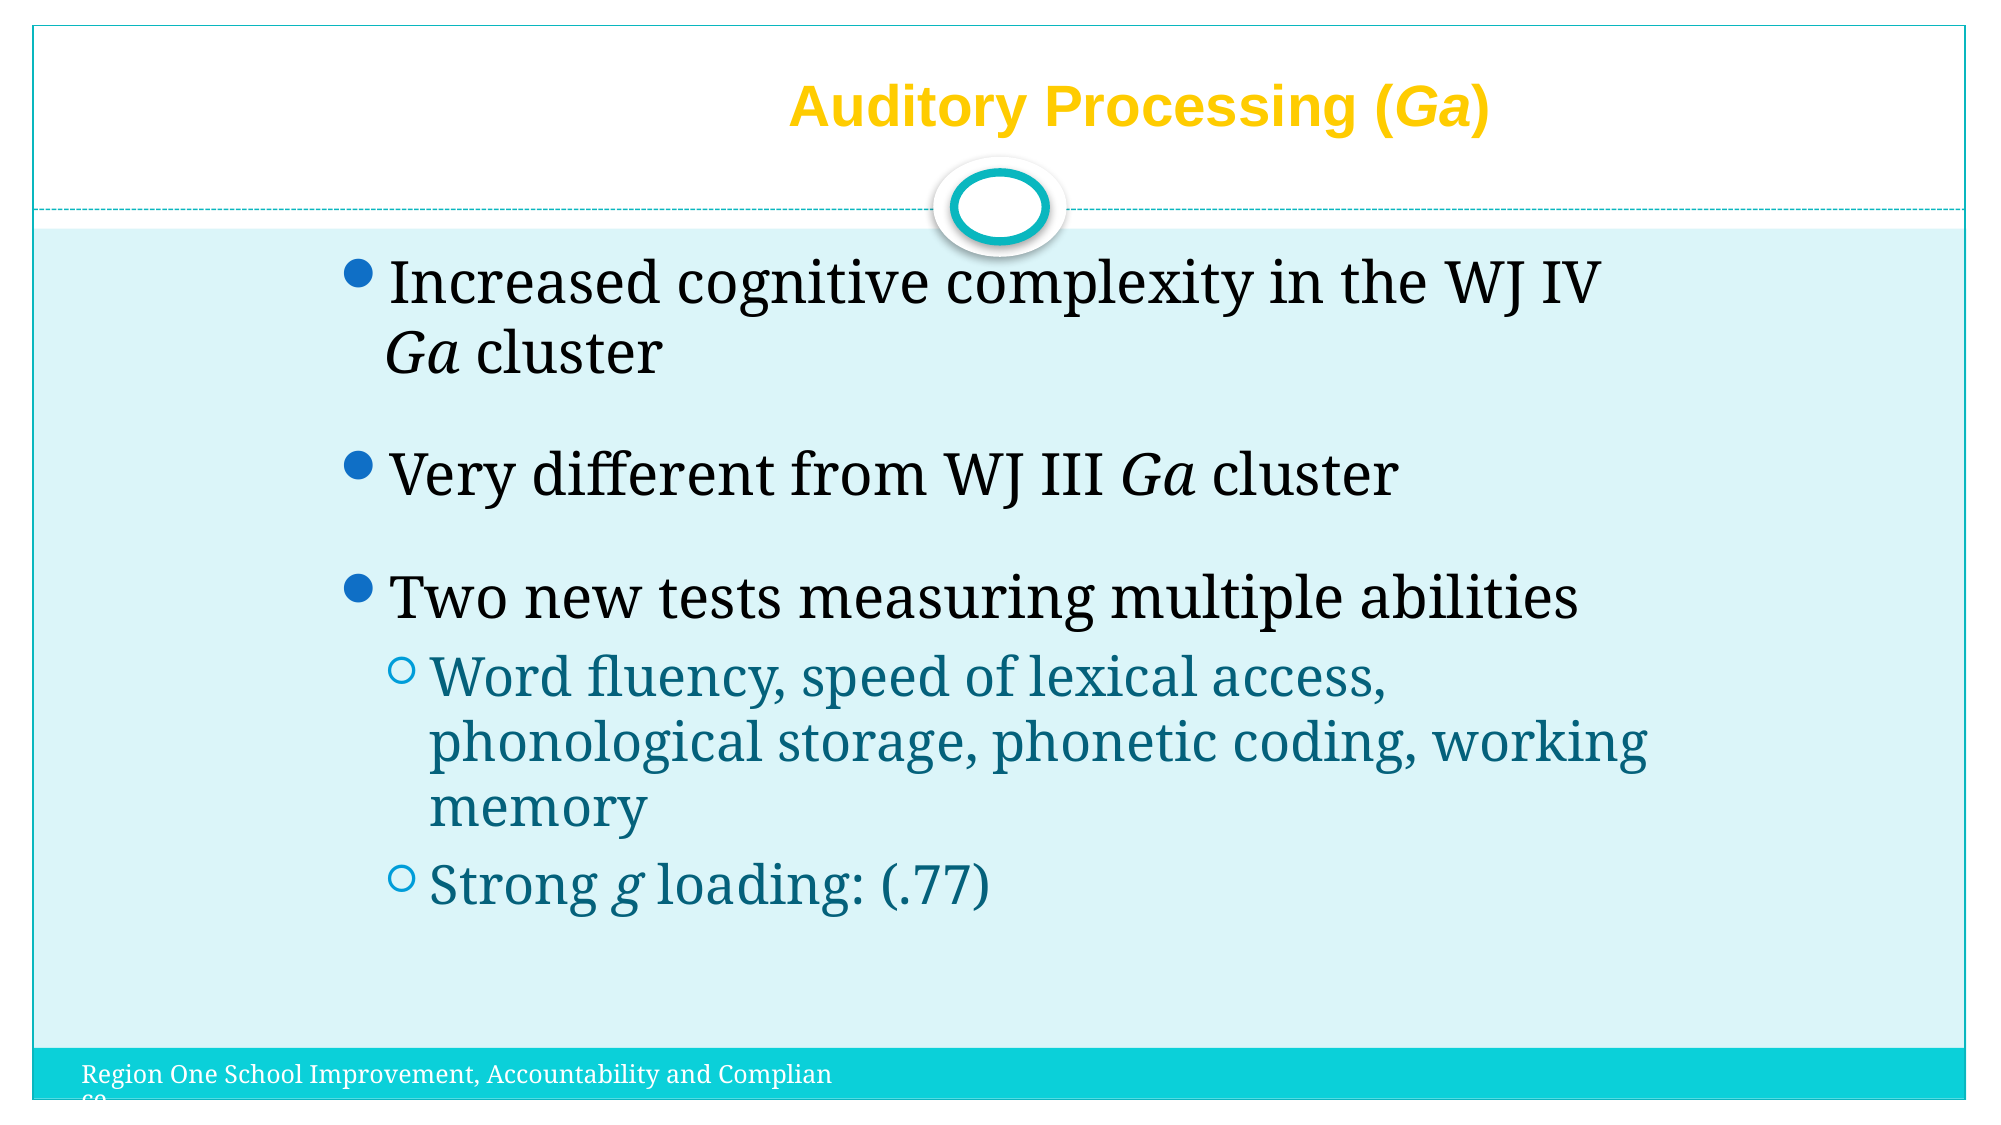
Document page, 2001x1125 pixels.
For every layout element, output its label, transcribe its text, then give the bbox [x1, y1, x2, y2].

footer Region One School Improvement, Accountability and Compliance [66, 1051, 850, 1112]
list Increased cognitive complexity in the WJ IV Ga cluster Very different from WJ III Ga cluster Two new tests measuring multiple abilities Word fluency, speed of lexical access, phonological storage, phonetic coding, working memory Strong g loading: (.77) [324, 237, 1676, 980]
title Auditory Processing (Ga) [773, 51, 1599, 146]
